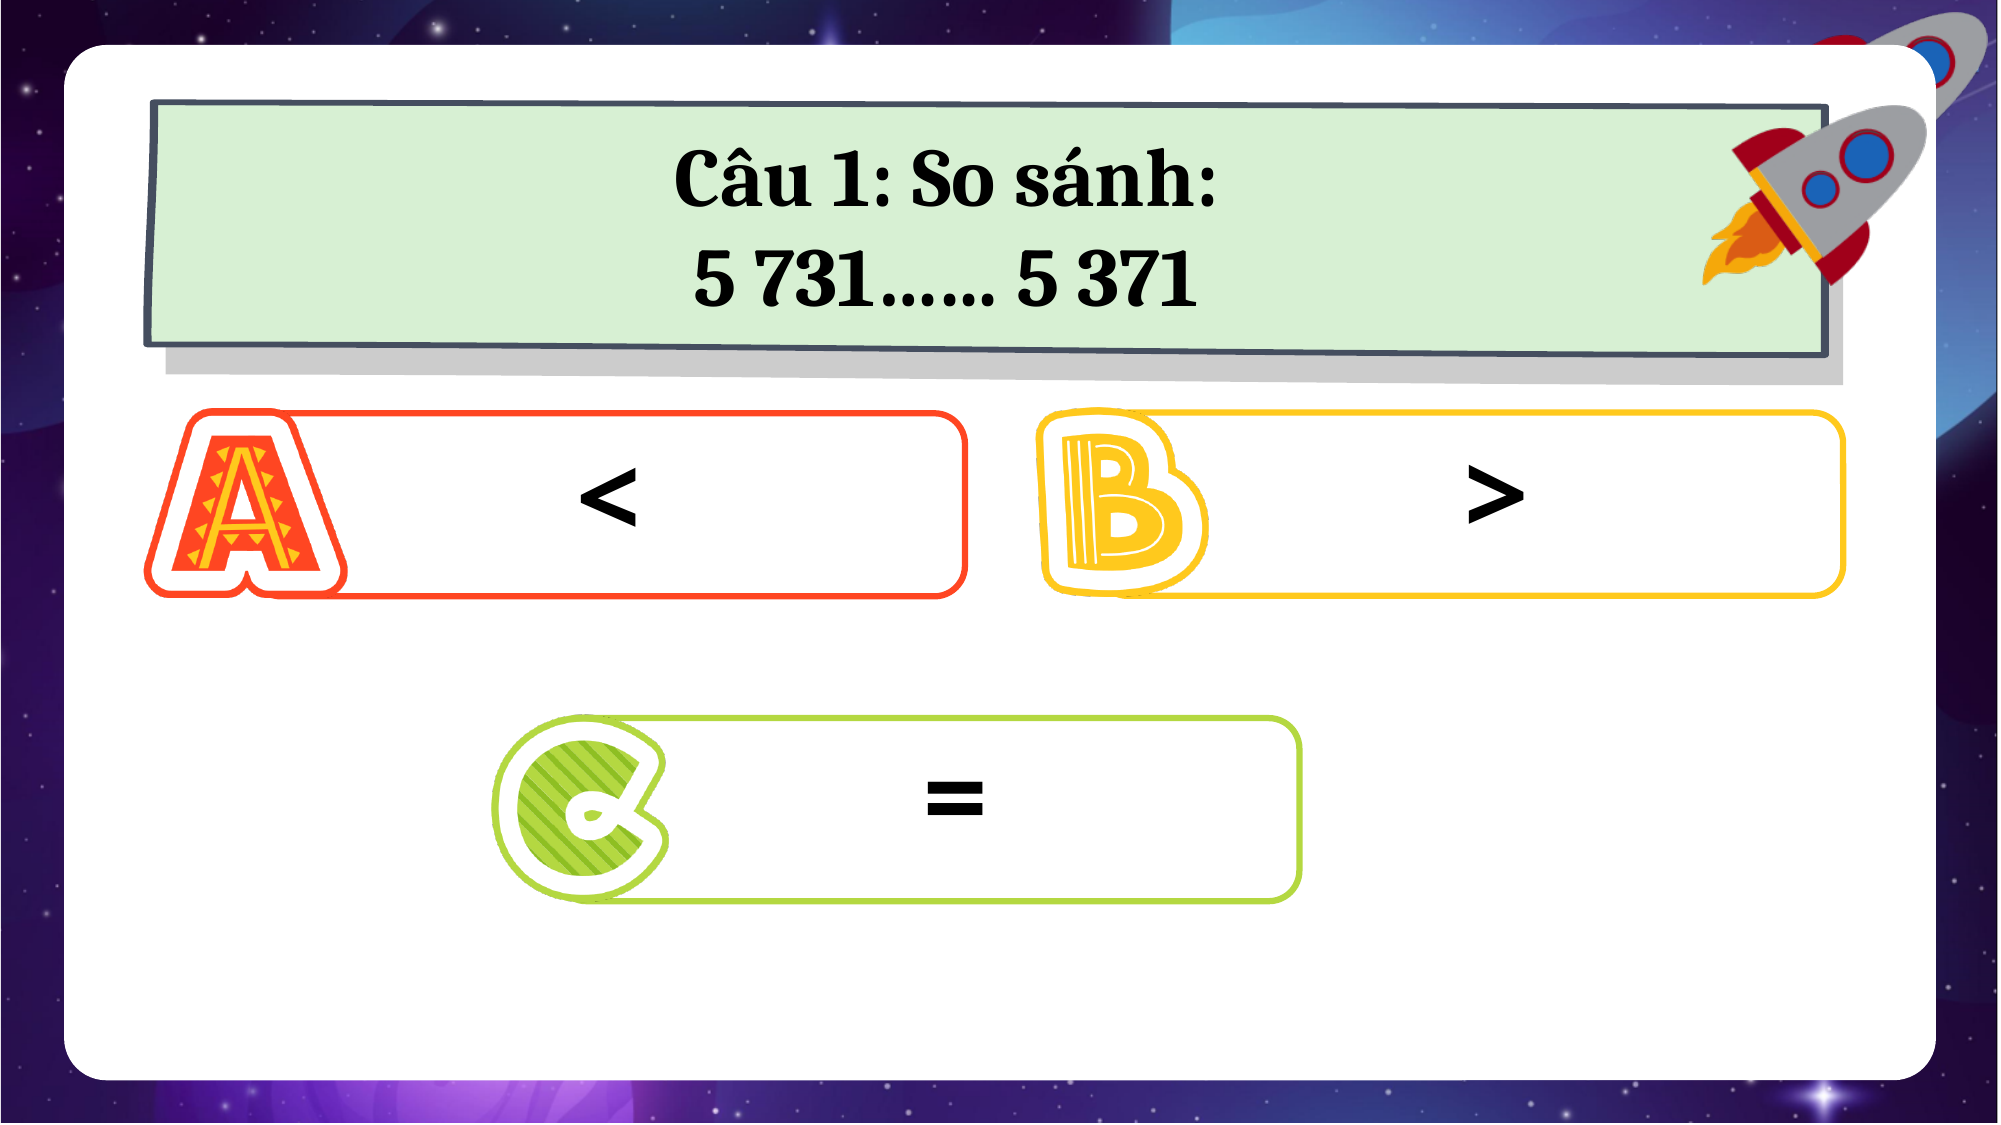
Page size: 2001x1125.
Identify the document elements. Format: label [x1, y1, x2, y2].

text_box [143, 408, 965, 598]
picture [0, 0, 1998, 1123]
text_box [1034, 407, 1844, 597]
text_box [491, 713, 1300, 903]
text_box [143, 99, 1844, 386]
